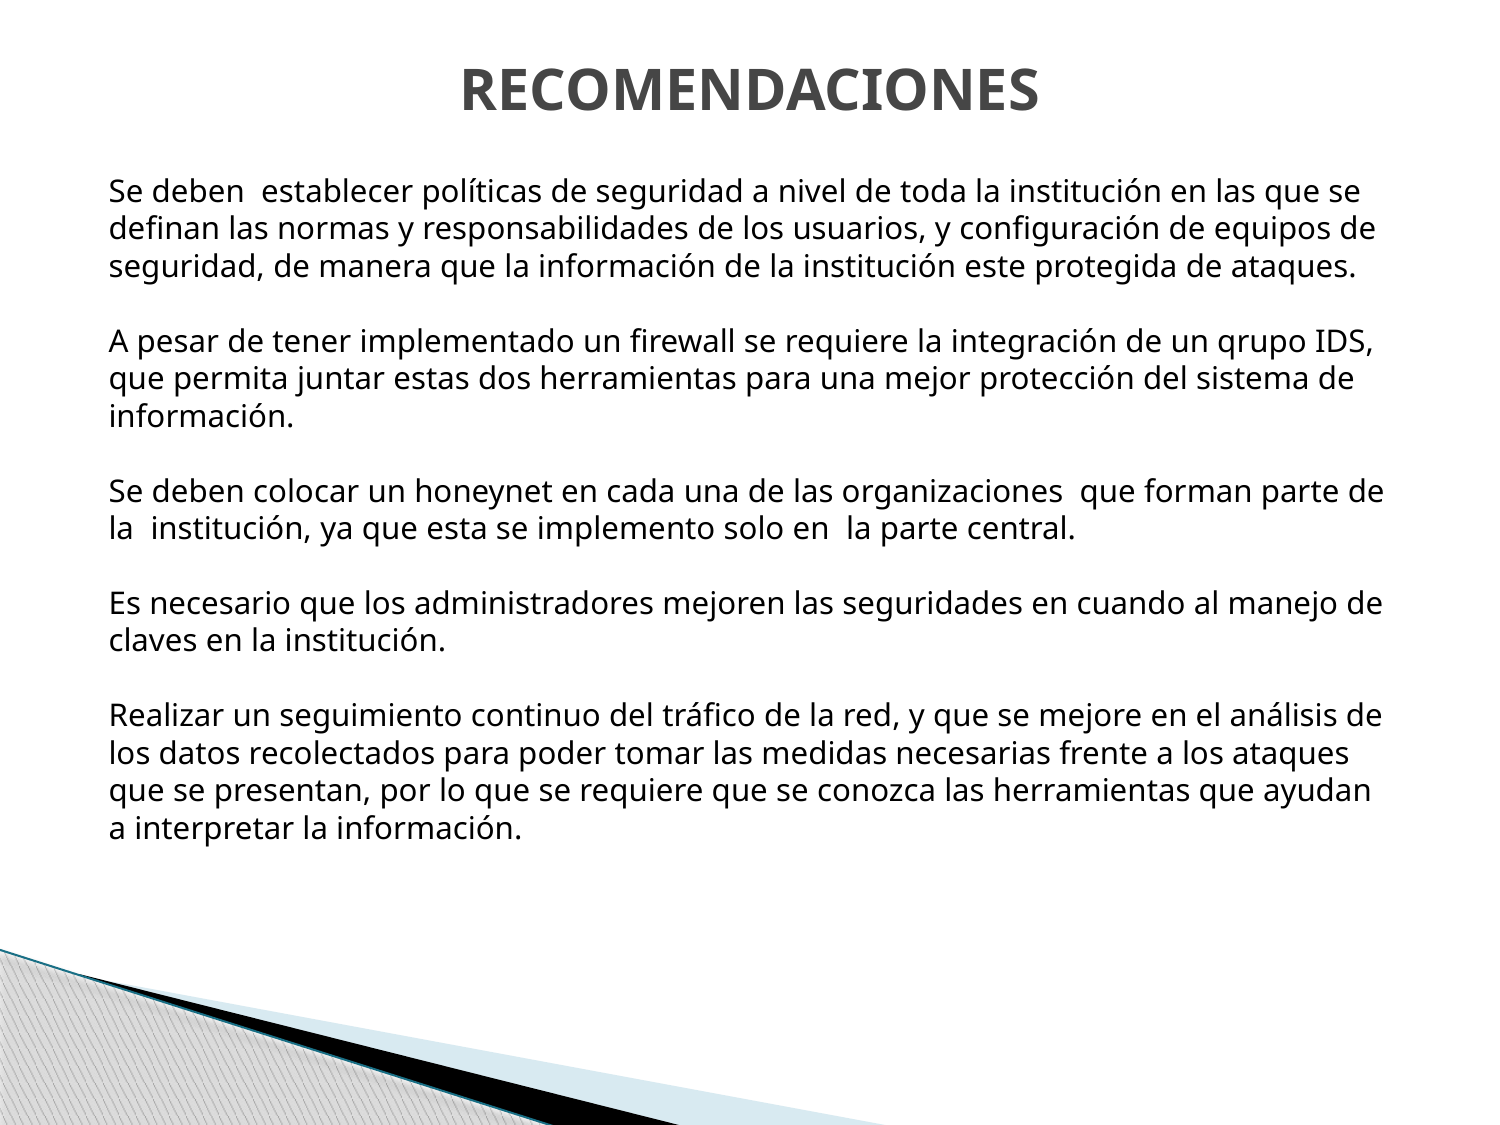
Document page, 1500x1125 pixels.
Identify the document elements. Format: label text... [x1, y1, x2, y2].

text_box Se deben establecer políticas de seguridad a nivel de toda la institución en las que se definan las normas y responsabilidades de los usuarios, y configuración de equipos de seguridad, de manera que la información de la institución este protegida de ataques. A pesar de tener implementado un firewall se requiere la integración de un qrupo IDS, que permita juntar estas dos herramientas para una mejor protección del sistema de información. Se deben colocar un honeynet en cada una de las organizaciones que forman parte de la institución, ya que esta se implemento solo en la parte central. Es necesario que los administradores mejoren las seguridades en cuando al manejo de claves en la institución. Realizar un seguimiento continuo del tráfico de la red, y que se mejore en el análisis de los datos recolectados para poder tomar las medidas necesarias frente a los ataques que se presentan, por lo que se requiere que se conozca las herramientas que ayudan a interpretar la información. [93, 163, 1407, 936]
title RECOMENDACIONES [75, 45, 1425, 129]
